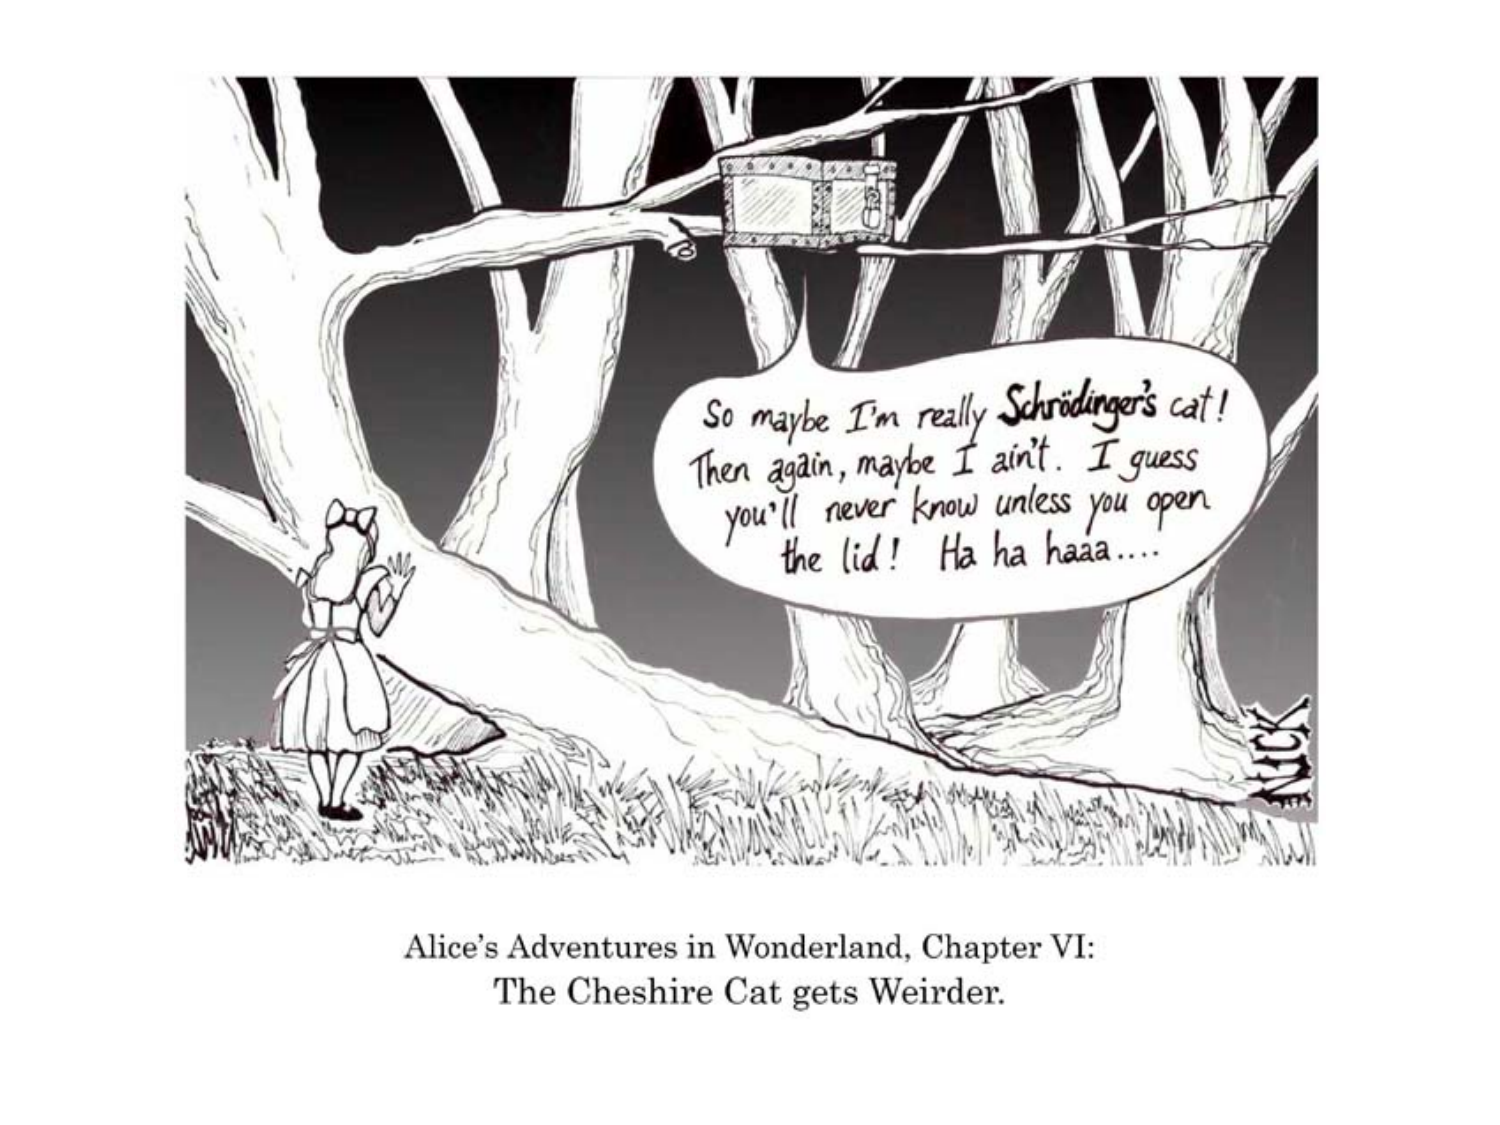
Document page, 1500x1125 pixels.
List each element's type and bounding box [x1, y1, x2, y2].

picture [174, 71, 1326, 1088]
